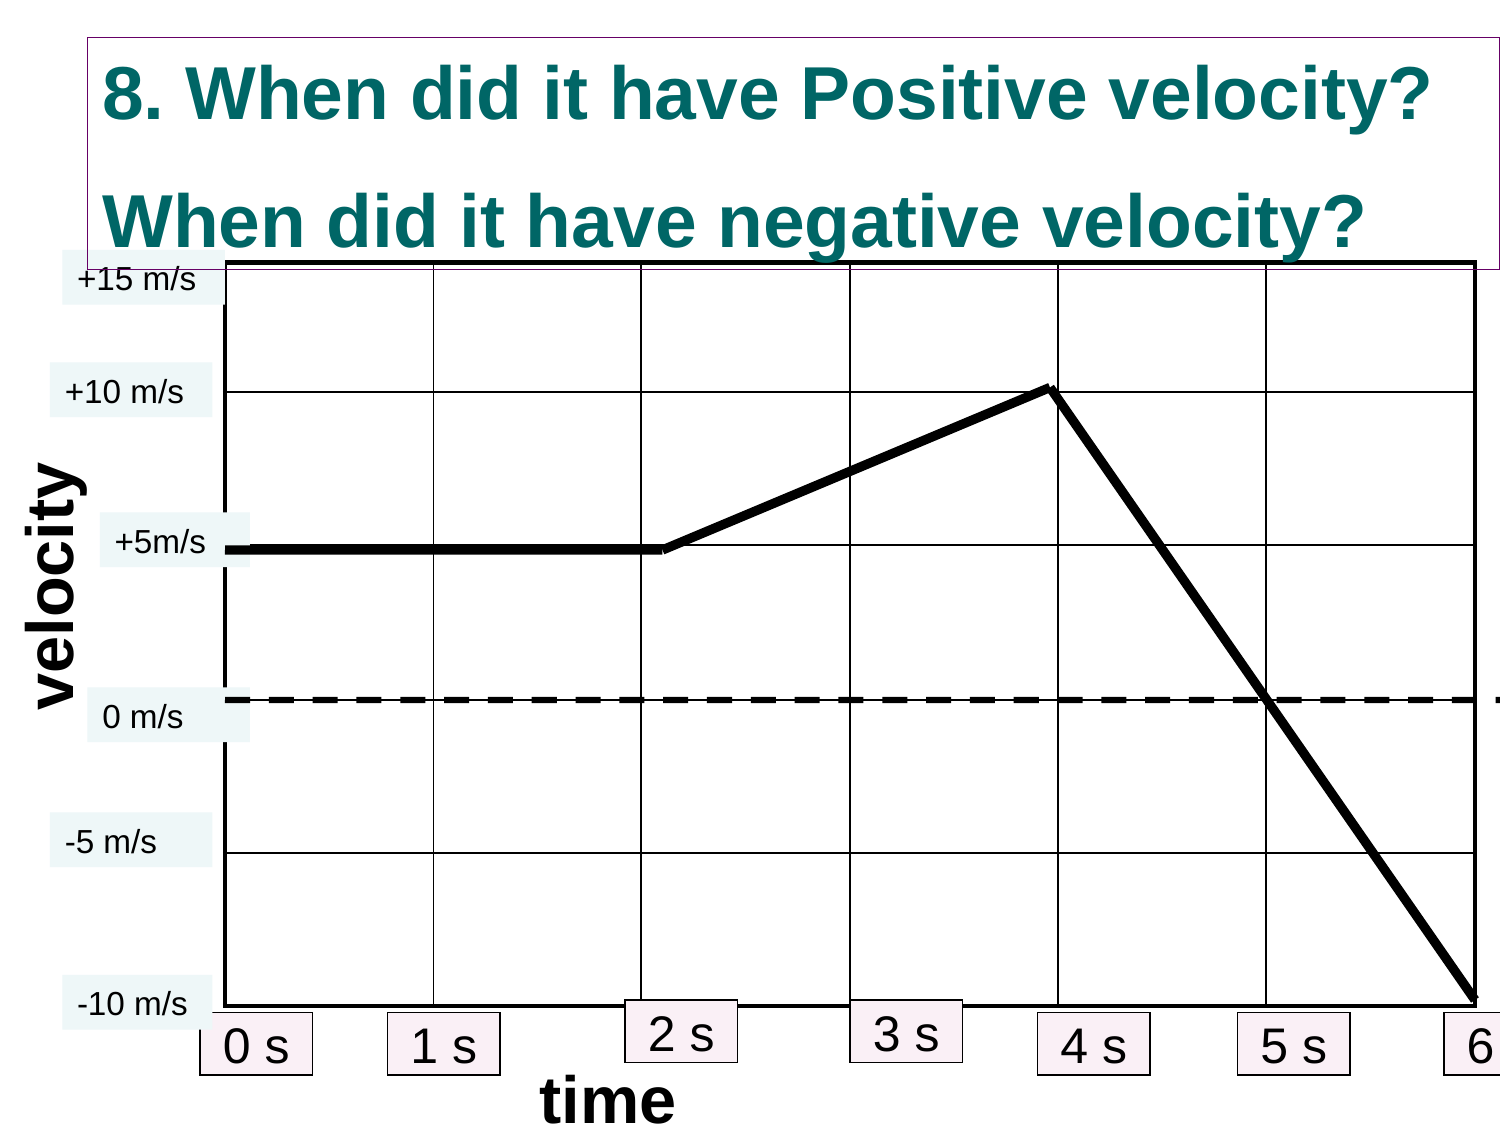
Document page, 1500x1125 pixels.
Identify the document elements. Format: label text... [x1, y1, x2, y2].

table_cell [851, 701, 1057, 852]
table_cell [1059, 393, 1265, 544]
table_header [434, 270, 640, 391]
table_cell [227, 854, 433, 1004]
text_box 5 s [1237, 1012, 1350, 1075]
text_box -10 m/s [62, 974, 213, 1030]
text_box +10 m/s [49, 362, 213, 418]
text_box +5m/s [99, 512, 250, 568]
table_cell [434, 393, 640, 544]
table_header [1059, 270, 1265, 391]
table_cell [434, 854, 640, 1004]
table_cell [434, 701, 640, 852]
table_header [227, 270, 433, 391]
table_cell [1059, 546, 1265, 699]
text_box +15 m/s [62, 249, 225, 305]
text_box 2 s [624, 999, 738, 1063]
table_cell [851, 393, 1057, 544]
table_cell [227, 701, 433, 852]
table_header [642, 270, 849, 391]
text_box time [525, 1049, 938, 1125]
table_cell [434, 546, 640, 550]
table_cell [1267, 854, 1473, 1004]
table_cell [1267, 546, 1473, 699]
table_cell [1267, 393, 1473, 544]
text_box 6 s [1443, 1012, 1500, 1075]
text_box velocity [0, 425, 95, 726]
table_cell [642, 393, 849, 544]
table_cell [642, 546, 849, 699]
text_box 4 s [1037, 1012, 1150, 1075]
text_box 1 s [387, 1012, 500, 1075]
table_cell [227, 546, 433, 699]
table_cell [1059, 701, 1265, 852]
text_box 0 s [200, 1012, 313, 1075]
table_cell [642, 854, 849, 1004]
table_cell [227, 393, 433, 544]
table_cell [1059, 854, 1265, 1004]
text_box 8. When did it have Positive velocity? When did it have negative velocity? [87, 37, 1500, 270]
text_box 0 m/s [87, 687, 250, 743]
table_cell [642, 701, 849, 852]
table_cell [851, 854, 1057, 1004]
table_header [851, 270, 1057, 391]
table_cell [851, 546, 1057, 699]
text_box 3 s [849, 999, 963, 1063]
table_header [1267, 270, 1473, 391]
table_cell [1267, 701, 1473, 852]
table_cell [434, 551, 640, 699]
text_box -5 m/s [49, 812, 213, 868]
